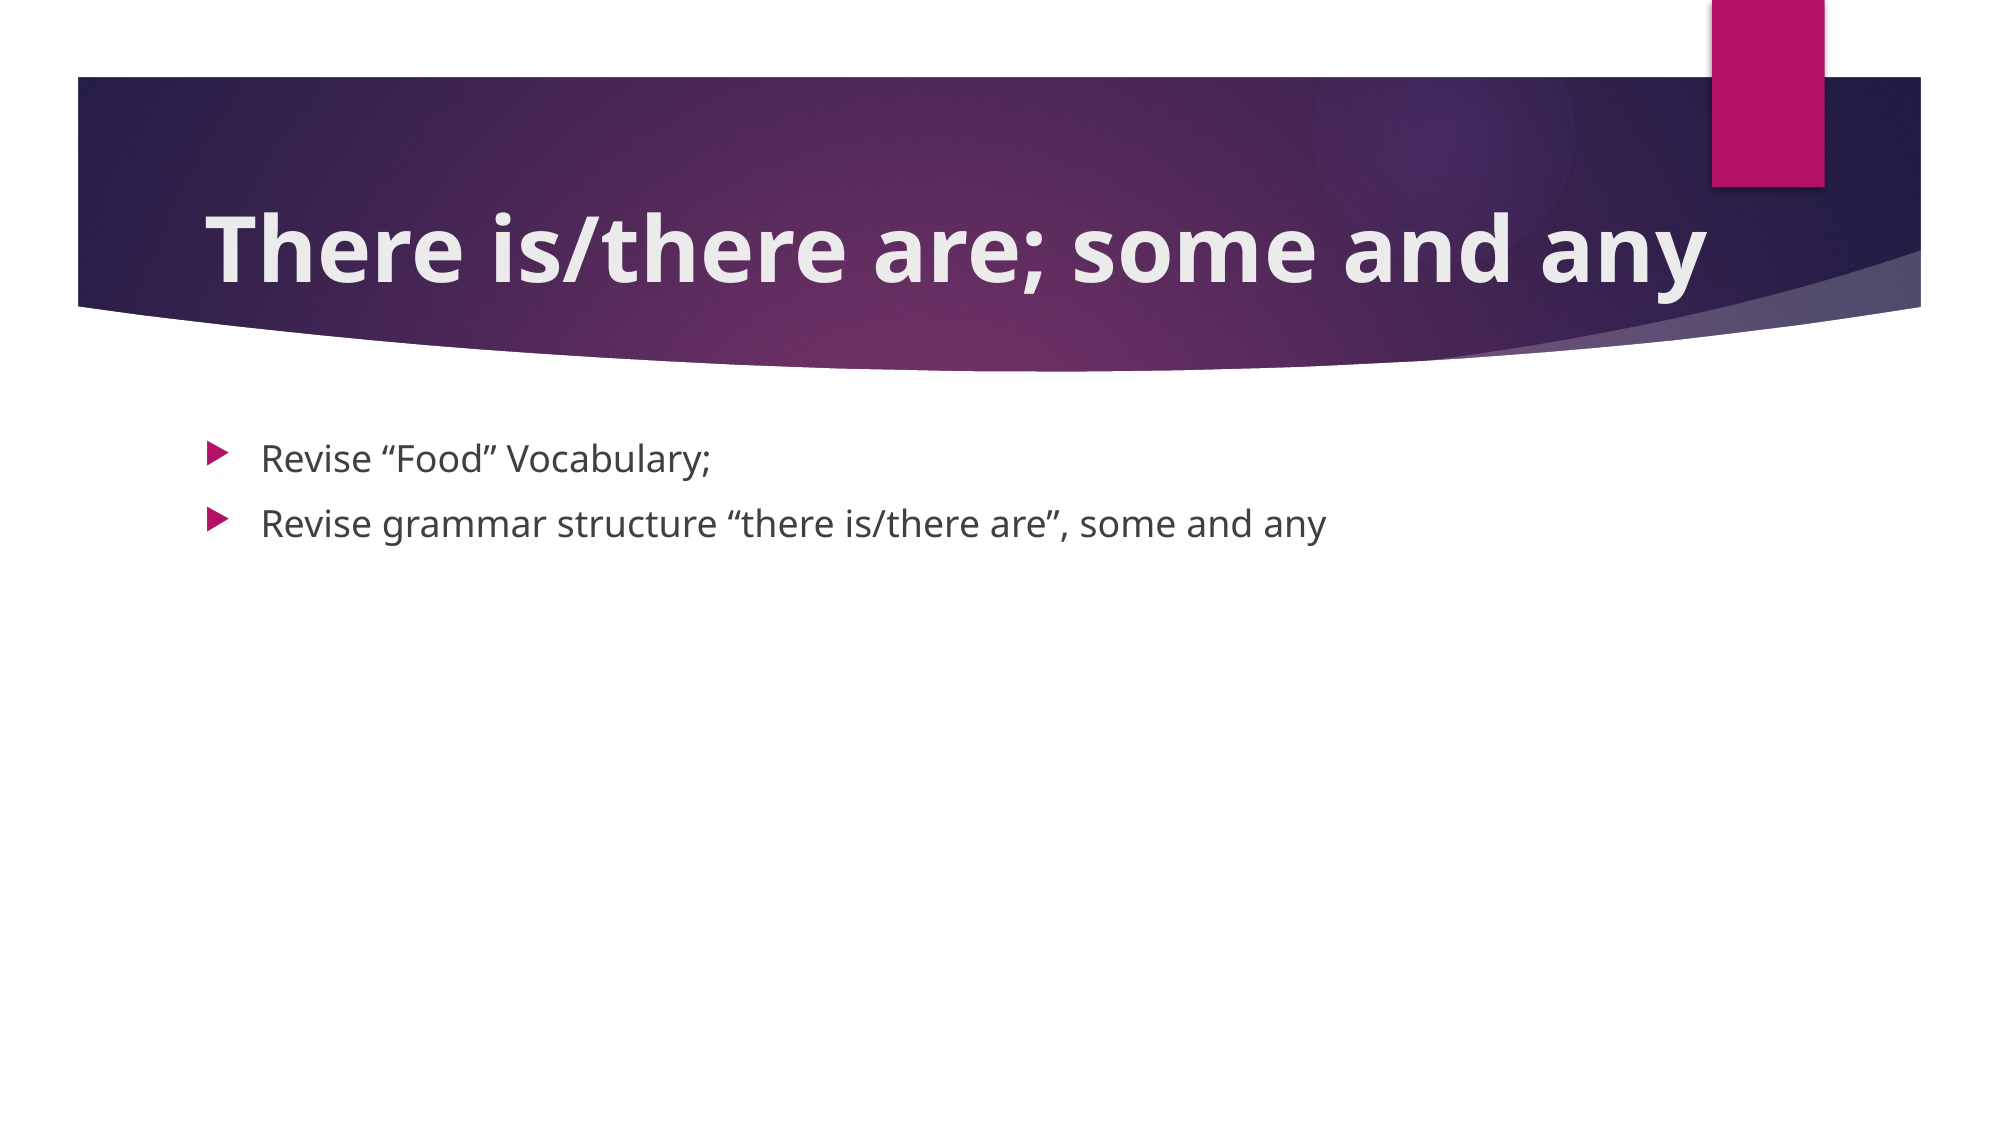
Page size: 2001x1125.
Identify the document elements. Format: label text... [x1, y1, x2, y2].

title There is/there are; some and any [189, 159, 1772, 333]
list Revise “Food” Vocabulary; Revise grammar structure “there is/there are”, some and any [189, 427, 1638, 988]
